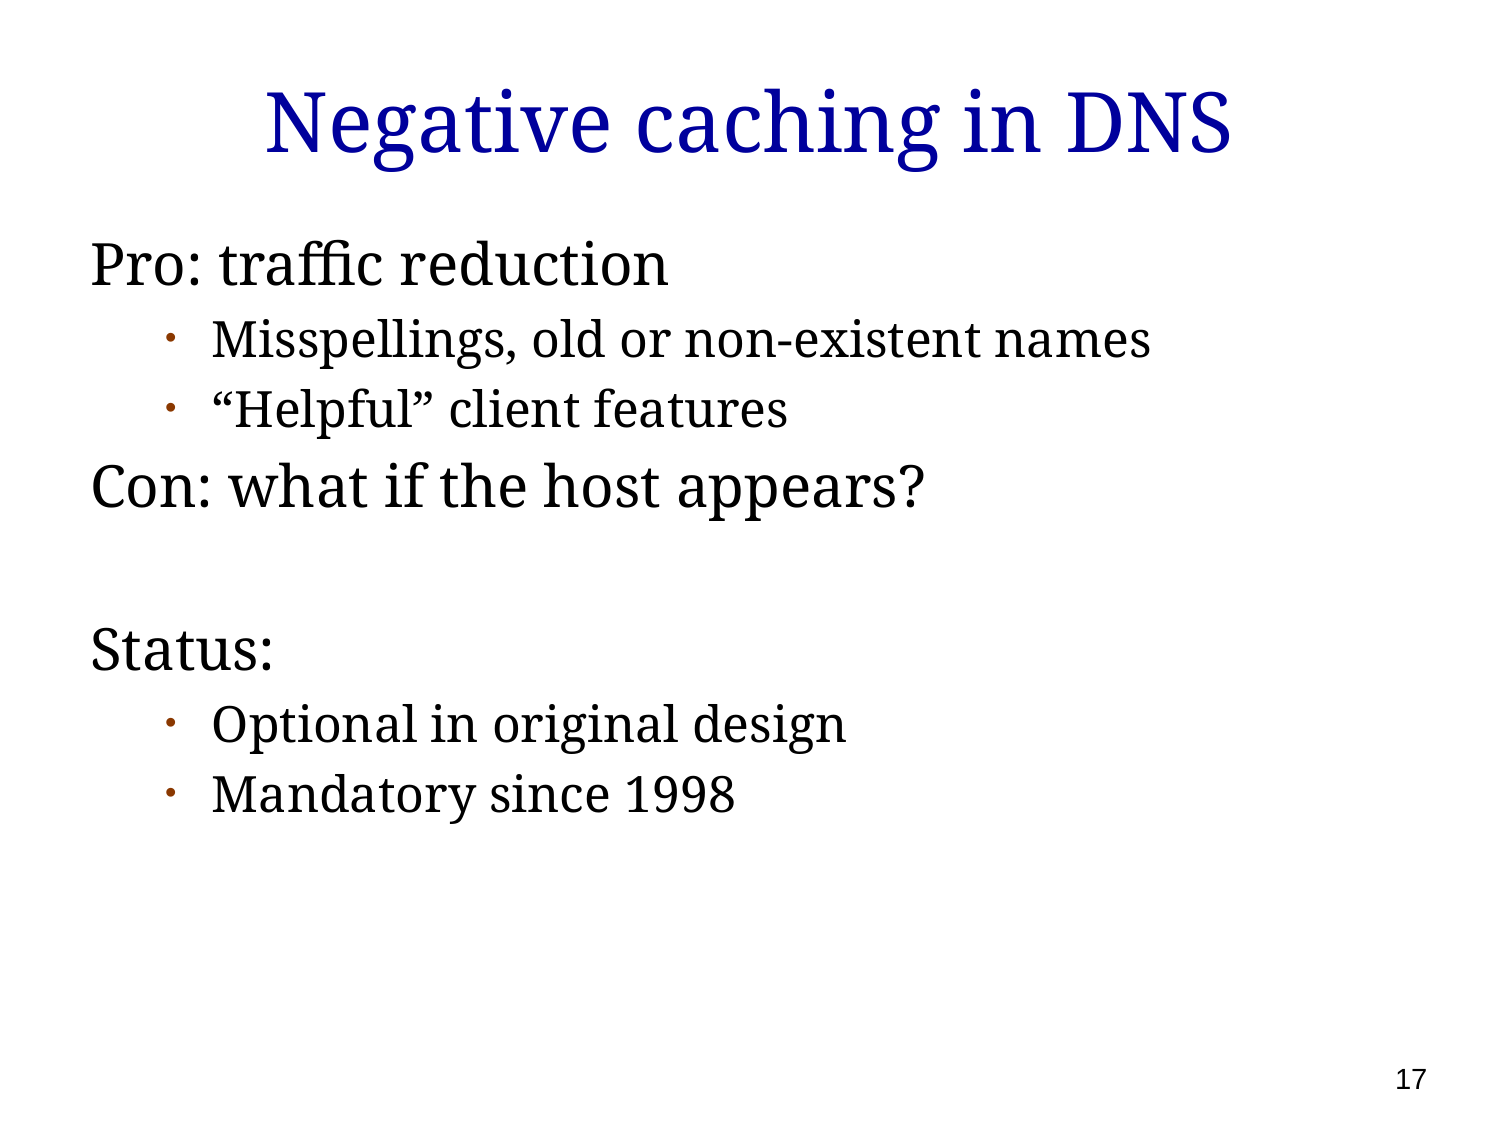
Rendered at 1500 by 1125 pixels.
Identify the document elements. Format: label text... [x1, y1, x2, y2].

slide_number 17 [1092, 1024, 1443, 1103]
title Negative caching in DNS [74, 47, 1426, 191]
list Pro: traffic reduction Misspellings, old or non-existent names “Helpful” client features Con: what if the host appears? Status: Optional in original design Mandatory since 1998 [74, 219, 1426, 963]
